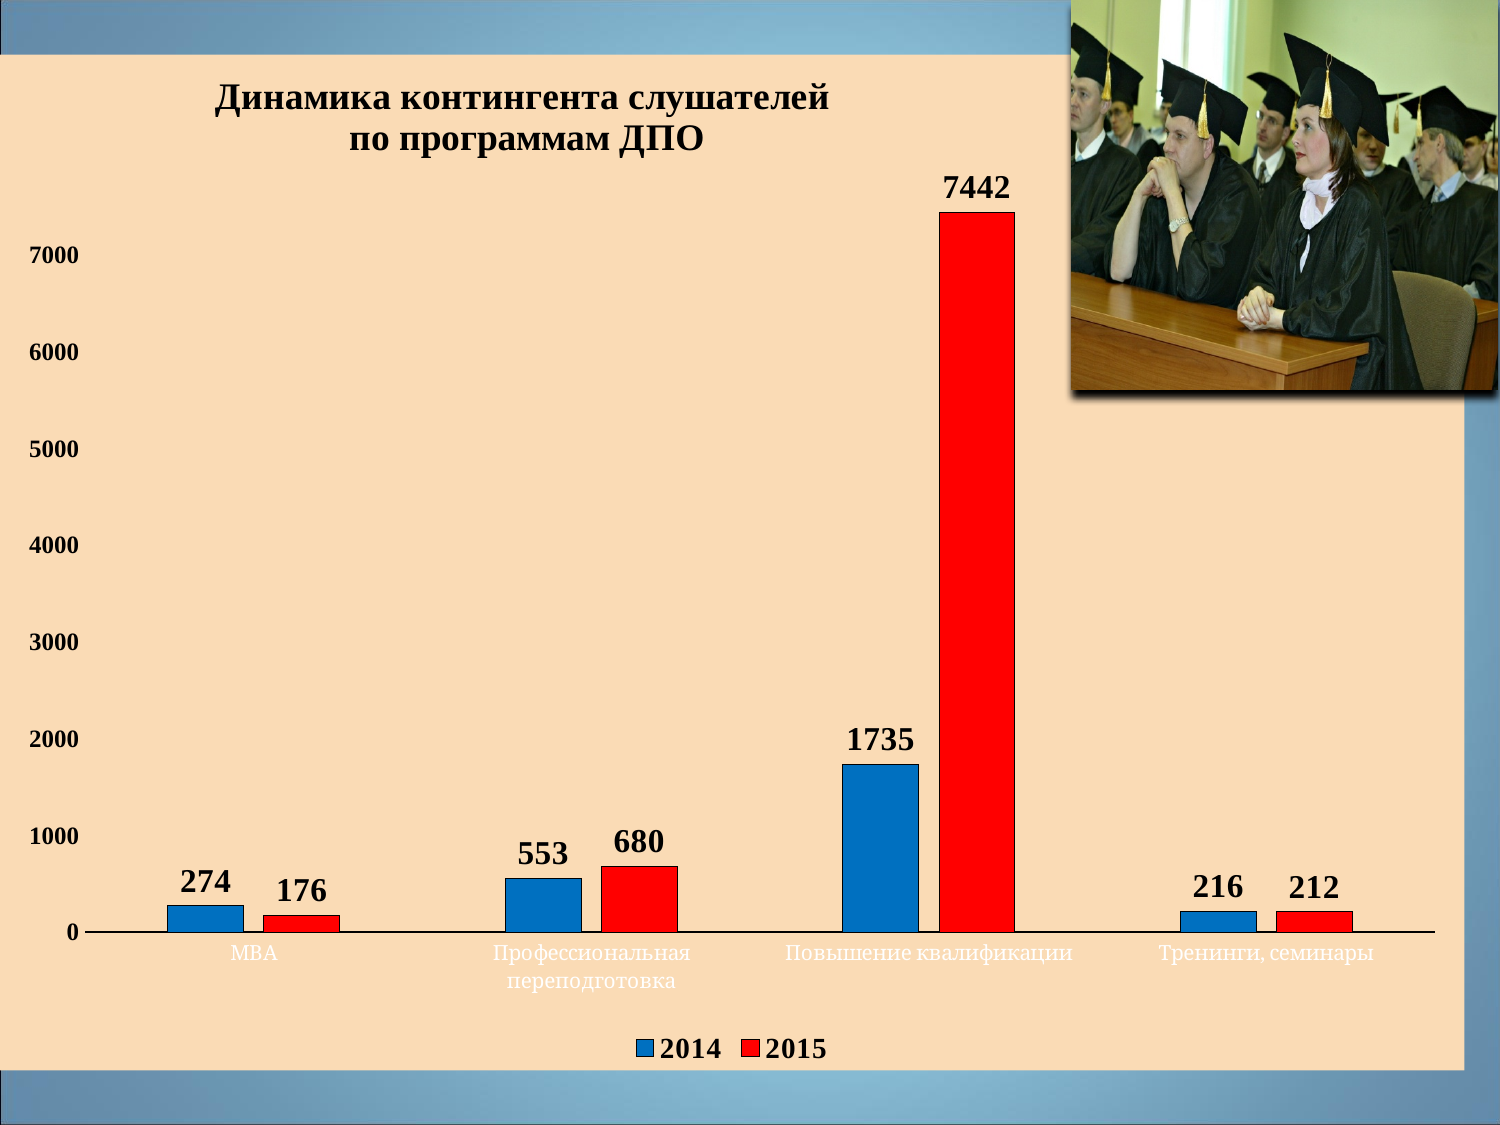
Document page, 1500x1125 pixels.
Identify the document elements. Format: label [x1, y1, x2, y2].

chart [2, 57, 1466, 1069]
picture [0, 0, 1500, 1125]
